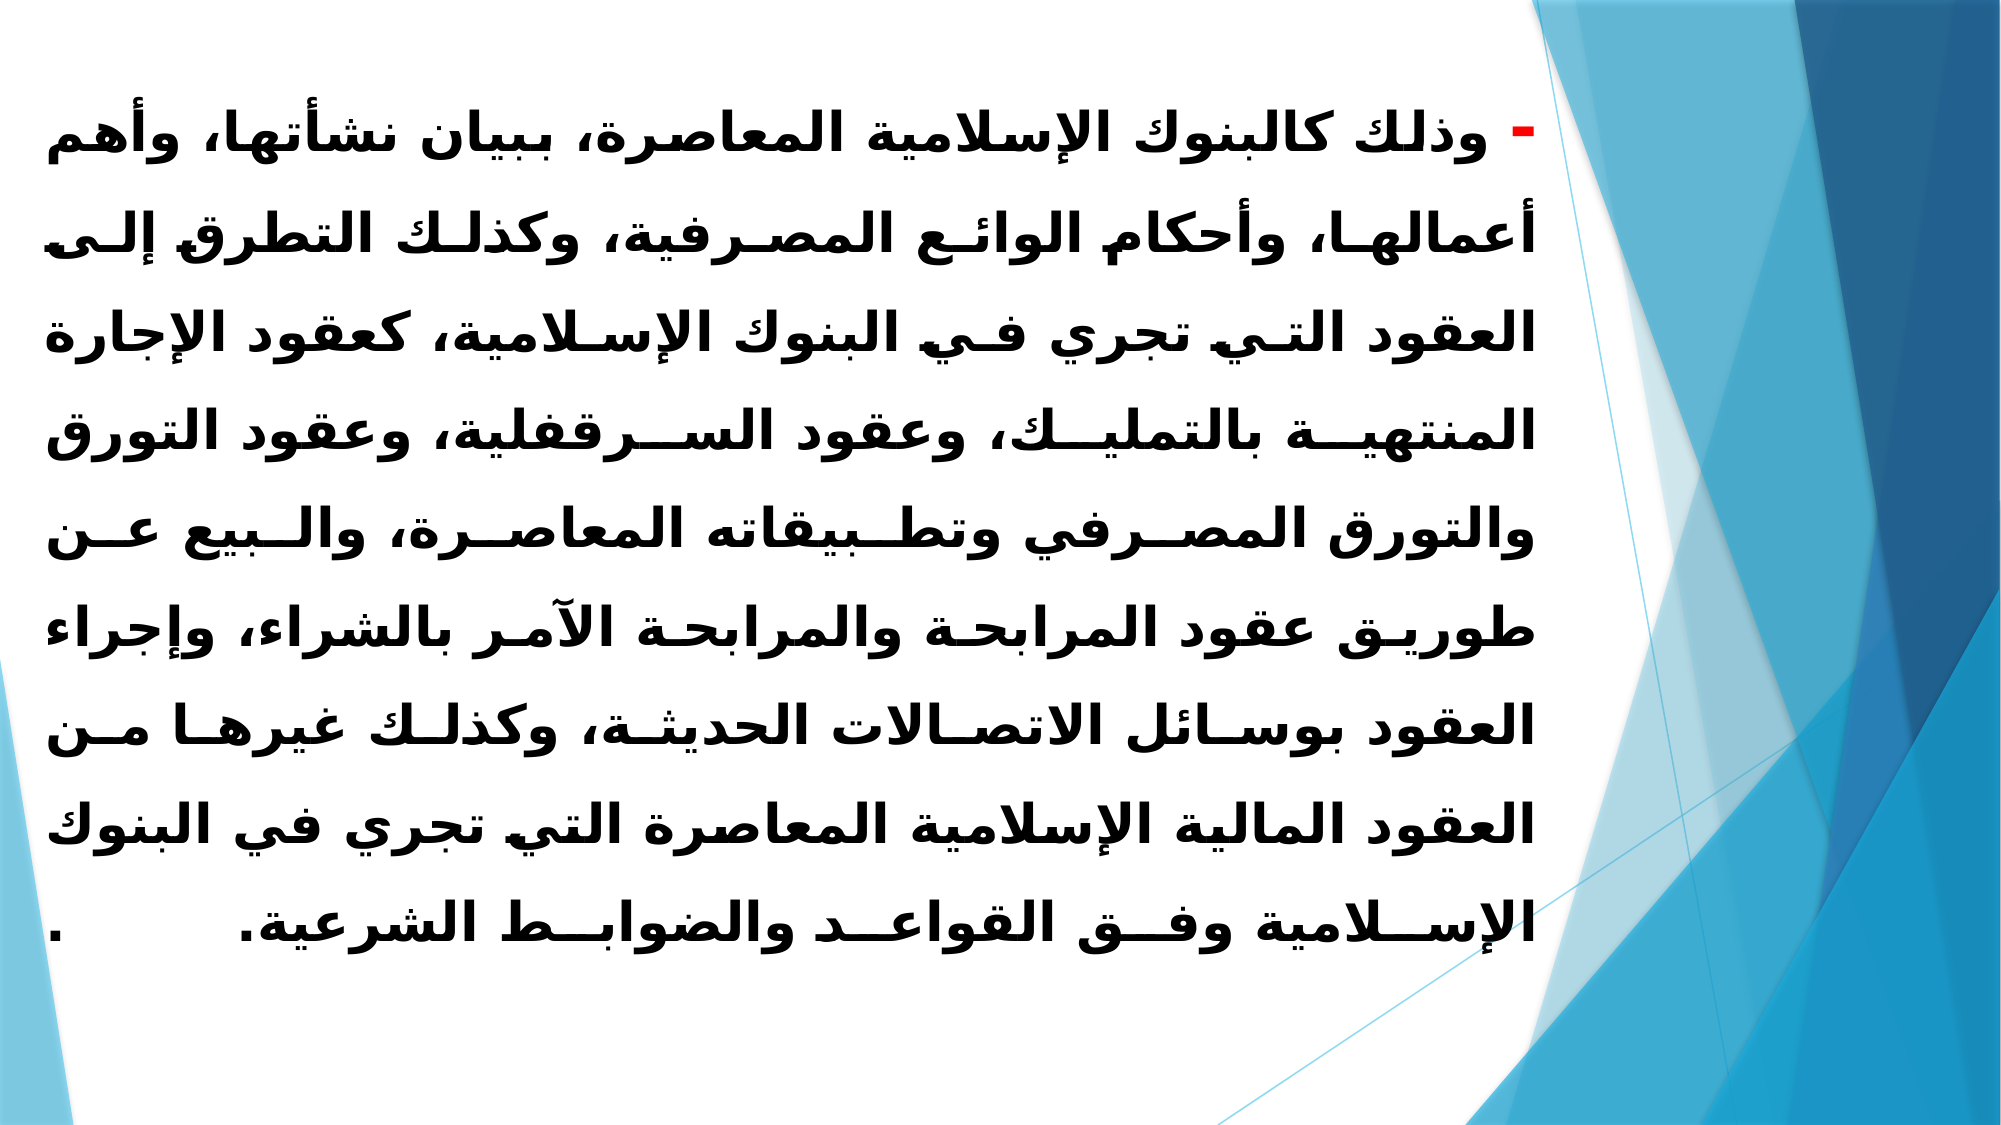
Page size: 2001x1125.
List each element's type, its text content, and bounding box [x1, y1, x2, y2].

title - وذلك كالبنوك الإسلامية المعاصرة، ببيان نشأتها، وأهم أعمالها، وأحكام الوائع المصرفية، وكذلك التطرق إلى العقود التي تجري في البنوك الإسلامية، كعقود الإجارة المنتهية بالتمليك، وعقود السرقفلية، وعقود التورق والتورق المصرفي وتطبيقاته المعاصرة، والبيع عن طوريق عقود المرابحة والمرابحة الآمر بالشراء، وإجراء العقود بوسائل الاتصالات الحديثة، وكذلك غيرها من العقود المالية الإسلامية المعاصرة التي تجري في البنوك الإسلامية وفق القواعد والضوابط الشرعية. . [30, 35, 1554, 1097]
